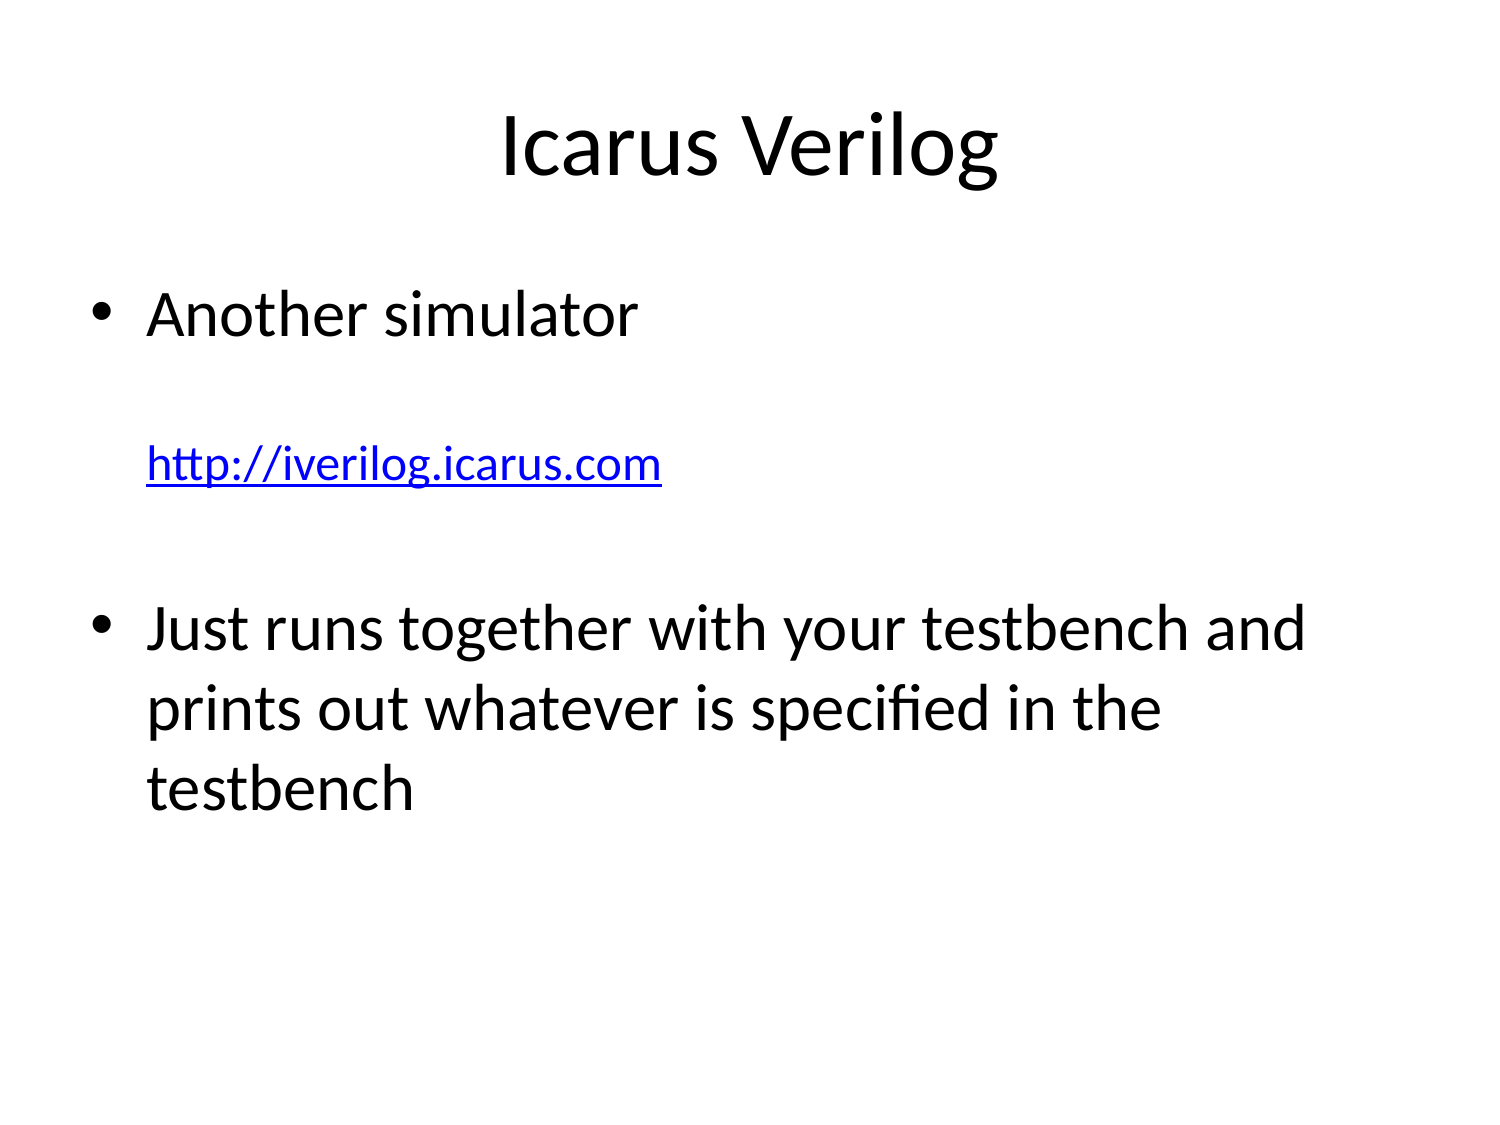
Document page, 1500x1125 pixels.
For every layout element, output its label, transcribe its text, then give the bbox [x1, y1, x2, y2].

title Icarus Verilog [75, 45, 1425, 233]
list Another simulator http://iverilog.icarus.com Just runs together with your testbench and prints out whatever is specified in the testbench [75, 262, 1425, 1088]
